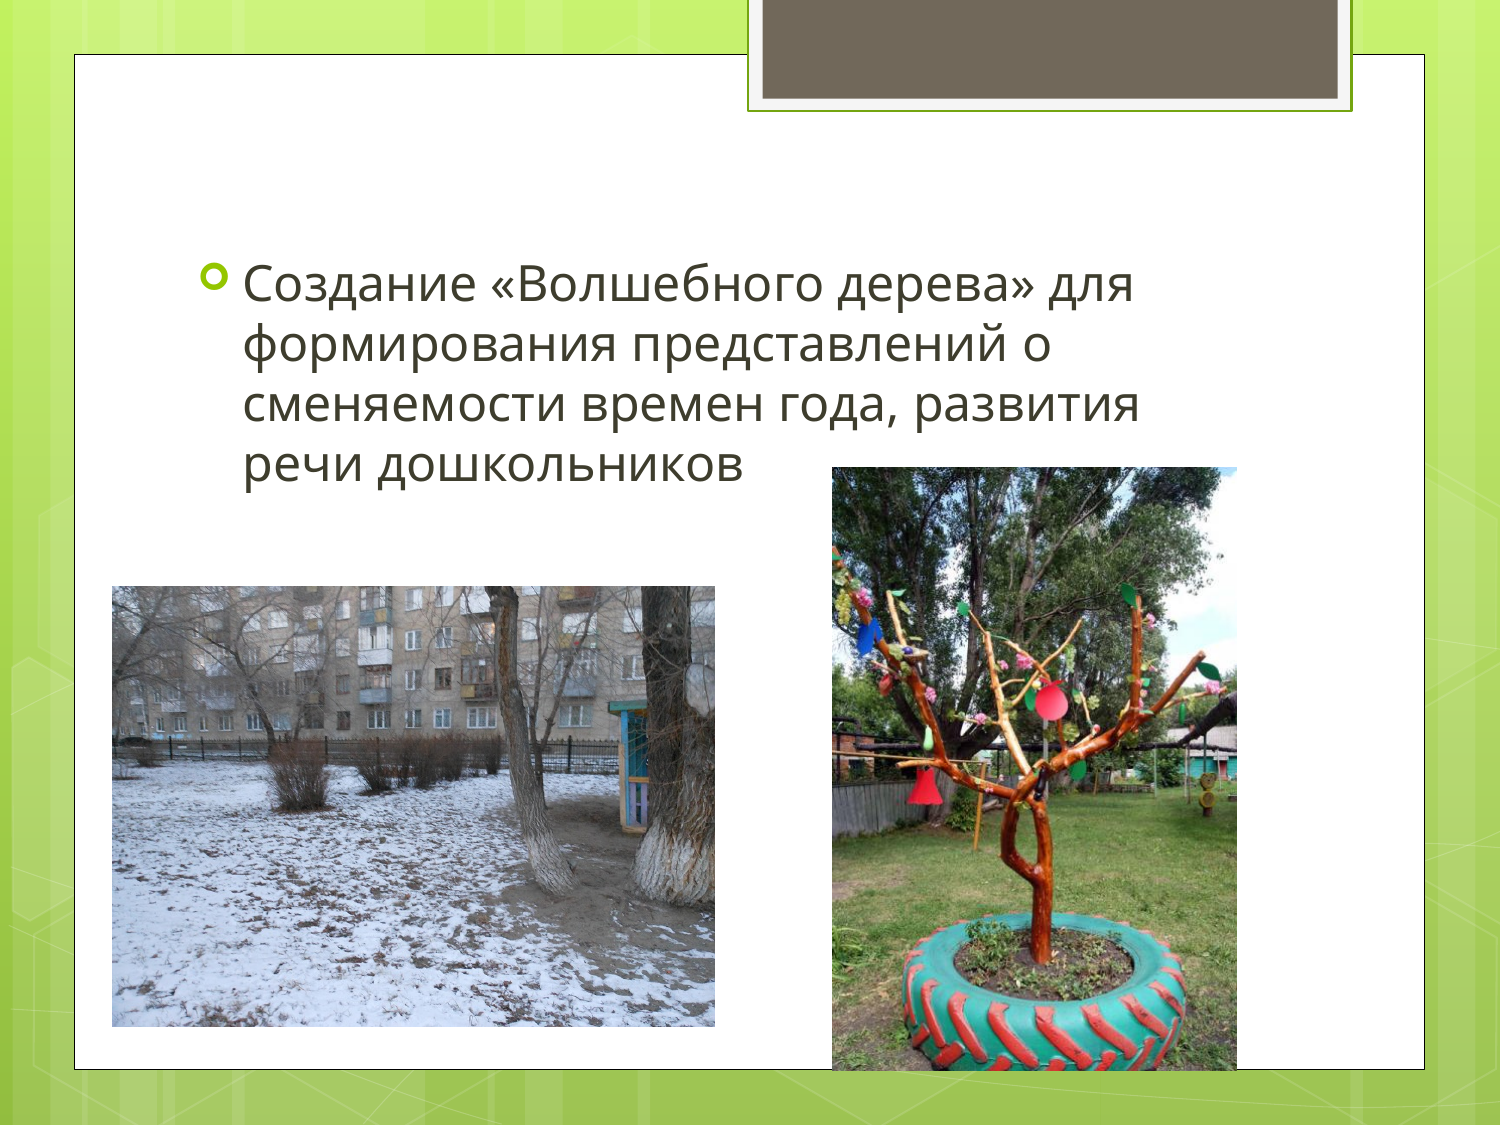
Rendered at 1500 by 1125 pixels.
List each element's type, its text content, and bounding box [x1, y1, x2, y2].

picture [832, 467, 1237, 1071]
picture [111, 585, 715, 1027]
list Создание «Волшебного дерева» для формирования представлений о сменяемости времен года, развития речи дошкольников [171, 243, 1283, 957]
